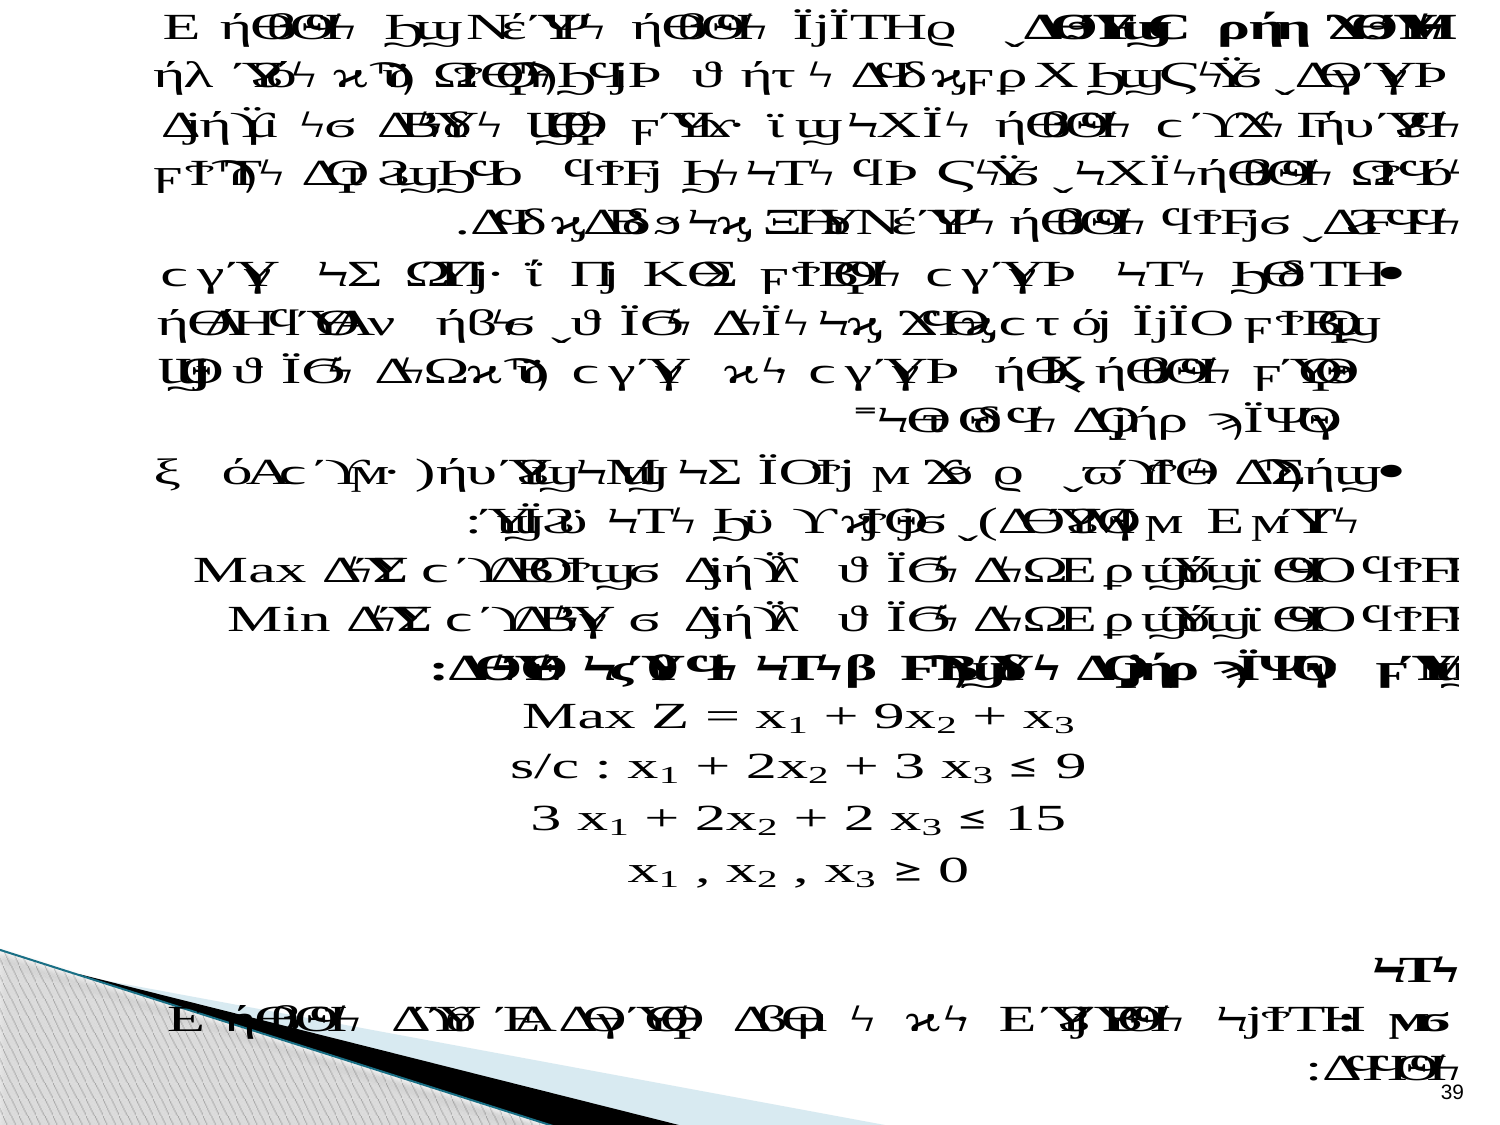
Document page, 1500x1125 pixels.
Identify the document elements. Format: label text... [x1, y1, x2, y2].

picture [135, 4, 1459, 1095]
slide_number 39 [1418, 1051, 1479, 1112]
